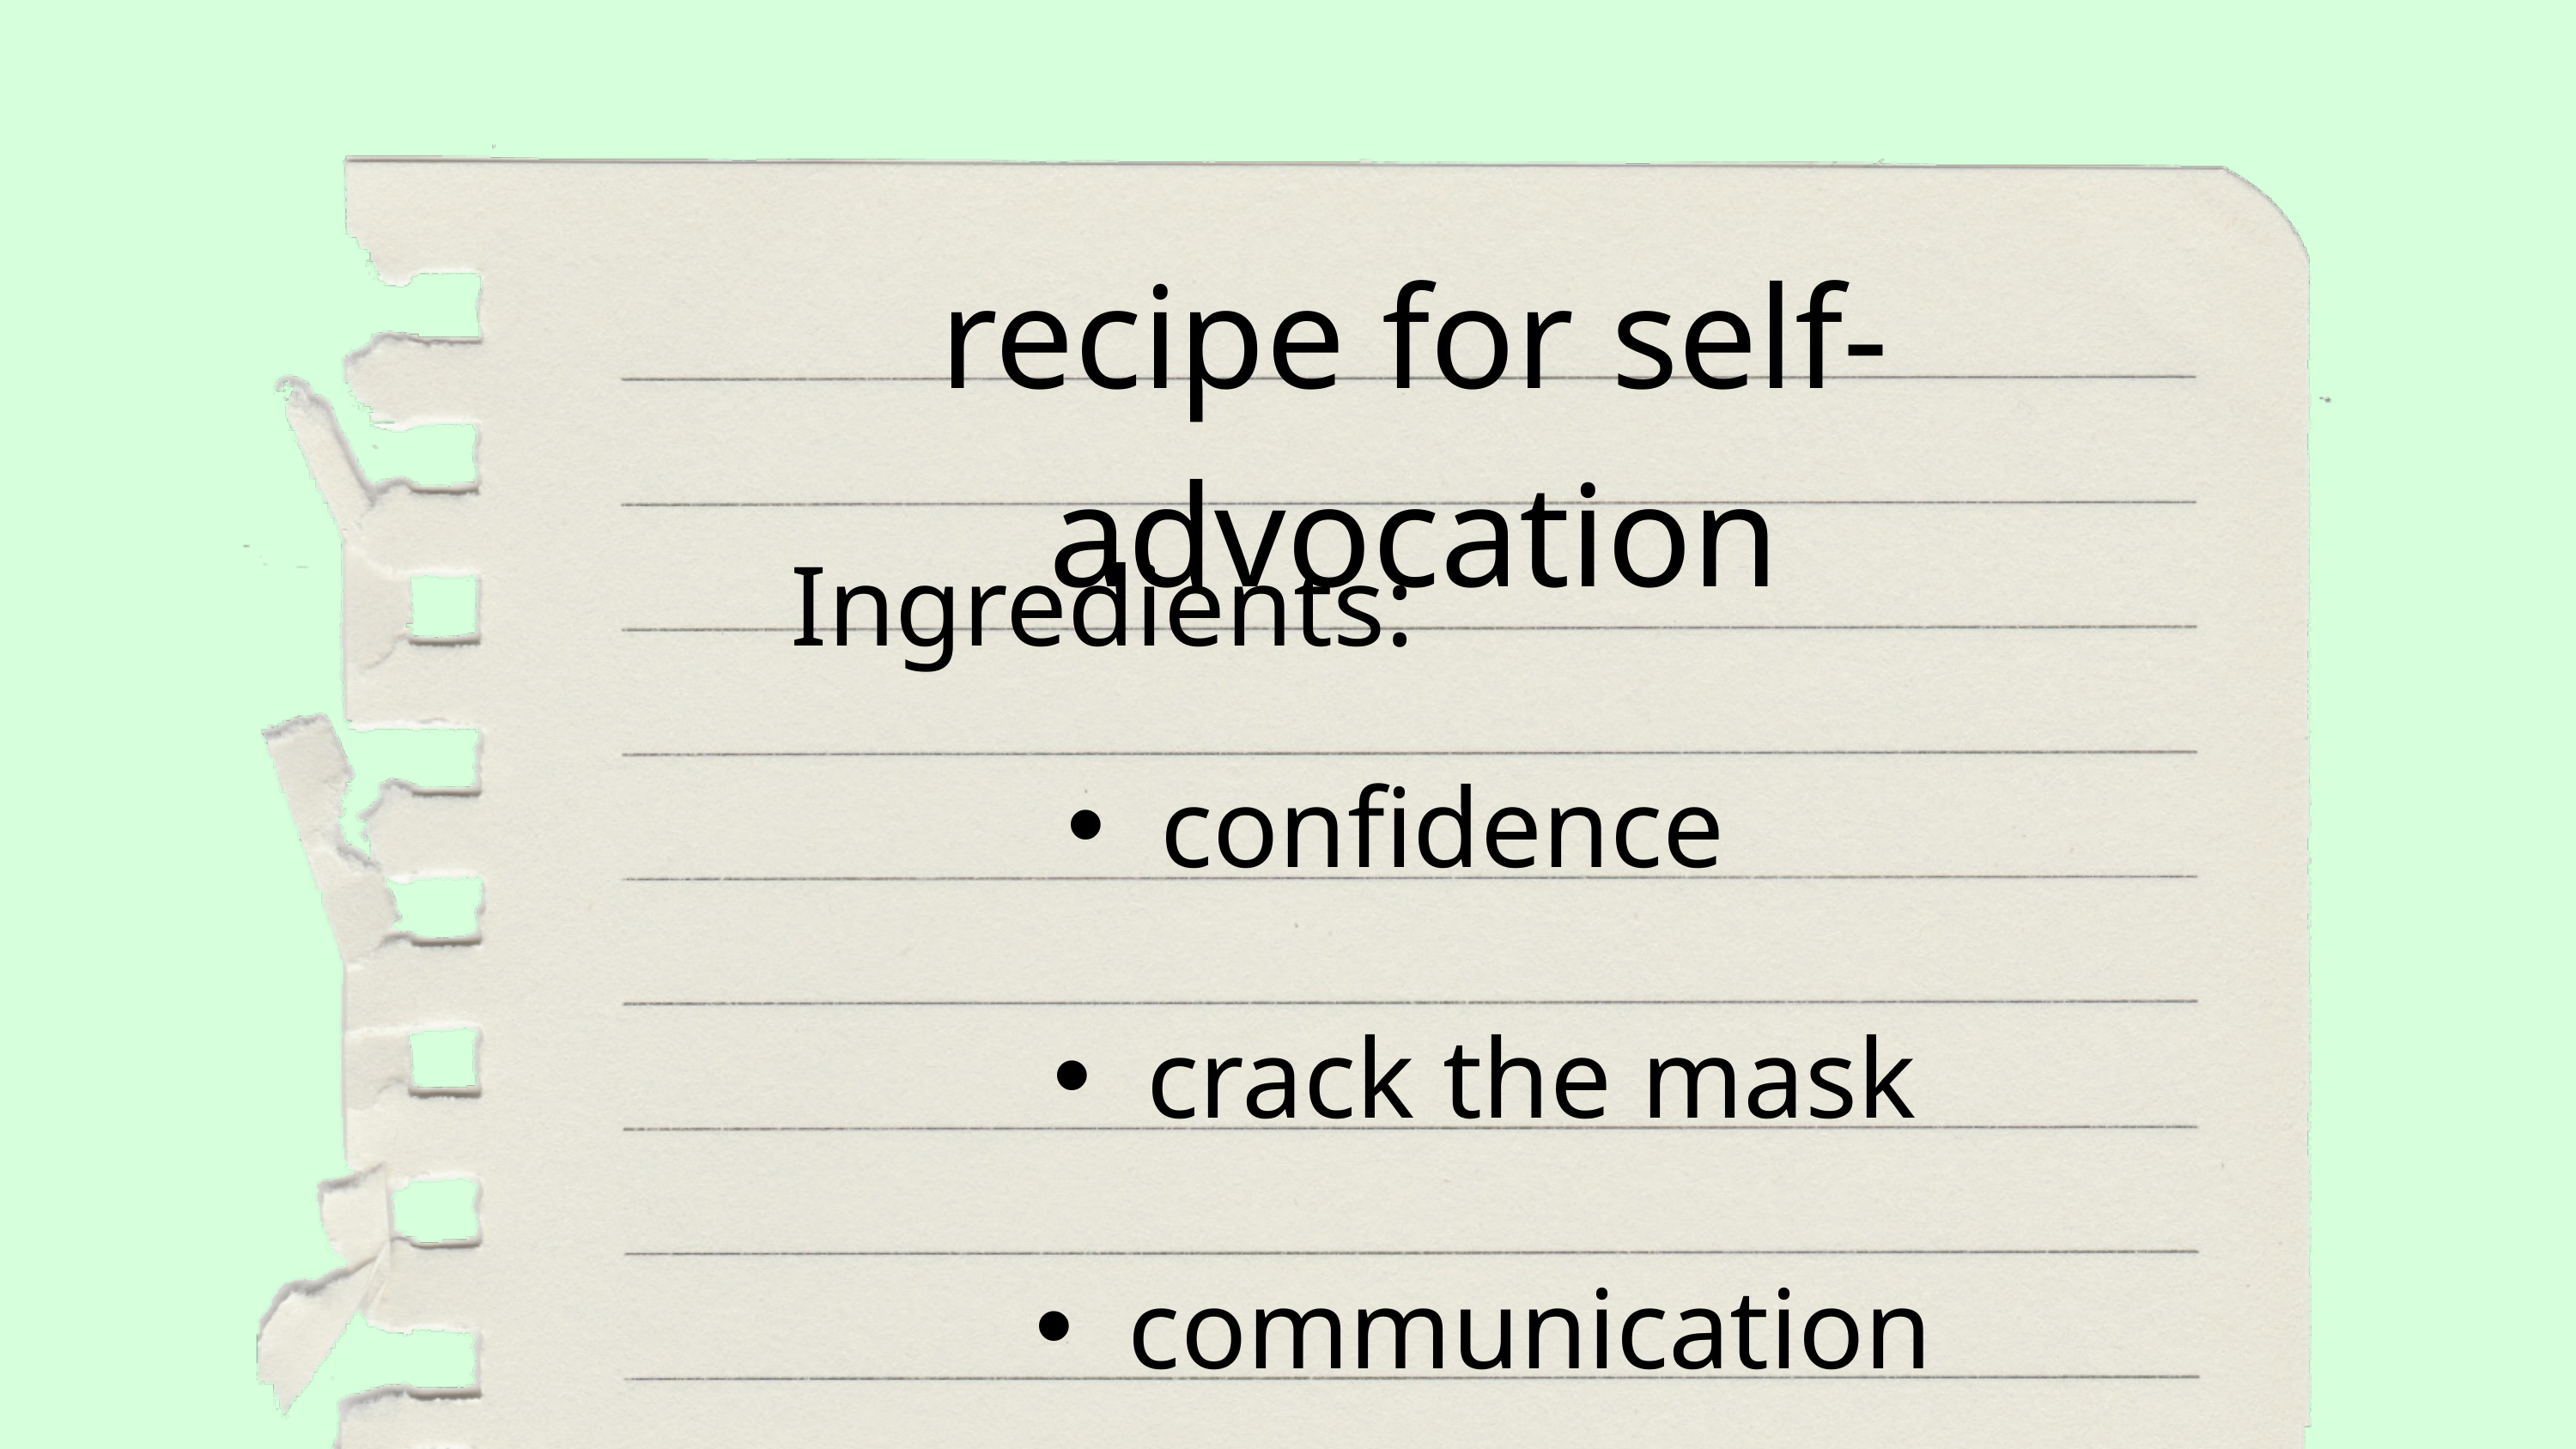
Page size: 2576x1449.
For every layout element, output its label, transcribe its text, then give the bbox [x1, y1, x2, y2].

text_box crack the mask [762, 986, 2115, 1141]
text_box Ingredients: [677, 513, 1528, 668]
text_box [242, 144, 2334, 1449]
title recipe for self-advocation [680, 219, 2148, 615]
text_box communication [781, 1237, 2093, 1391]
text_box confidence [787, 736, 1911, 890]
